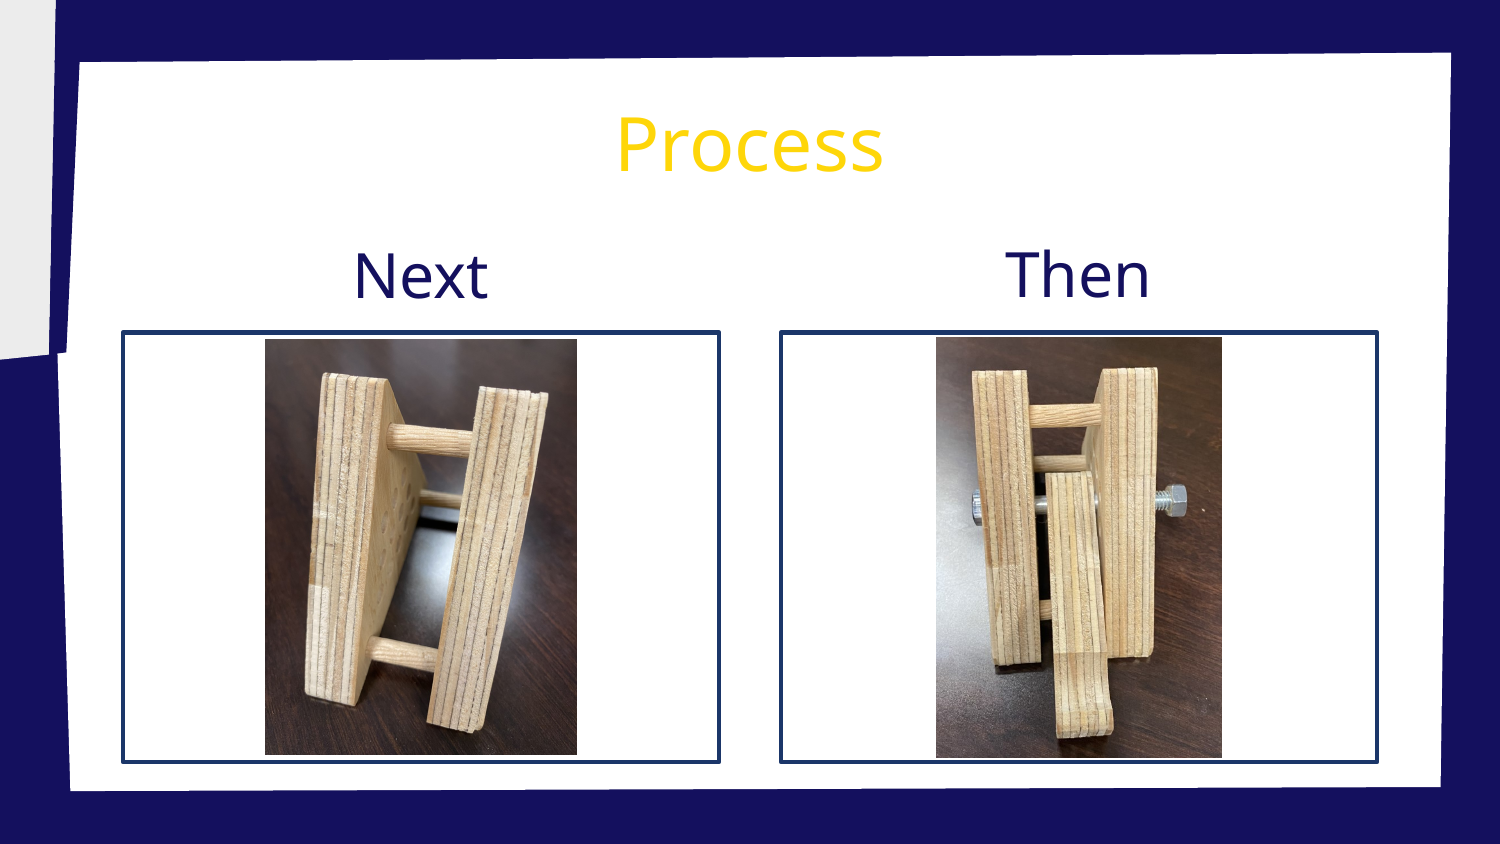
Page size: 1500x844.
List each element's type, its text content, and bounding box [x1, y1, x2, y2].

picture [935, 336, 1223, 758]
text_box [779, 330, 1379, 764]
picture [264, 339, 577, 756]
text_box Then [869, 234, 1289, 306]
text_box [121, 330, 721, 764]
text_box Next [211, 235, 631, 307]
title Process [122, 96, 1378, 168]
